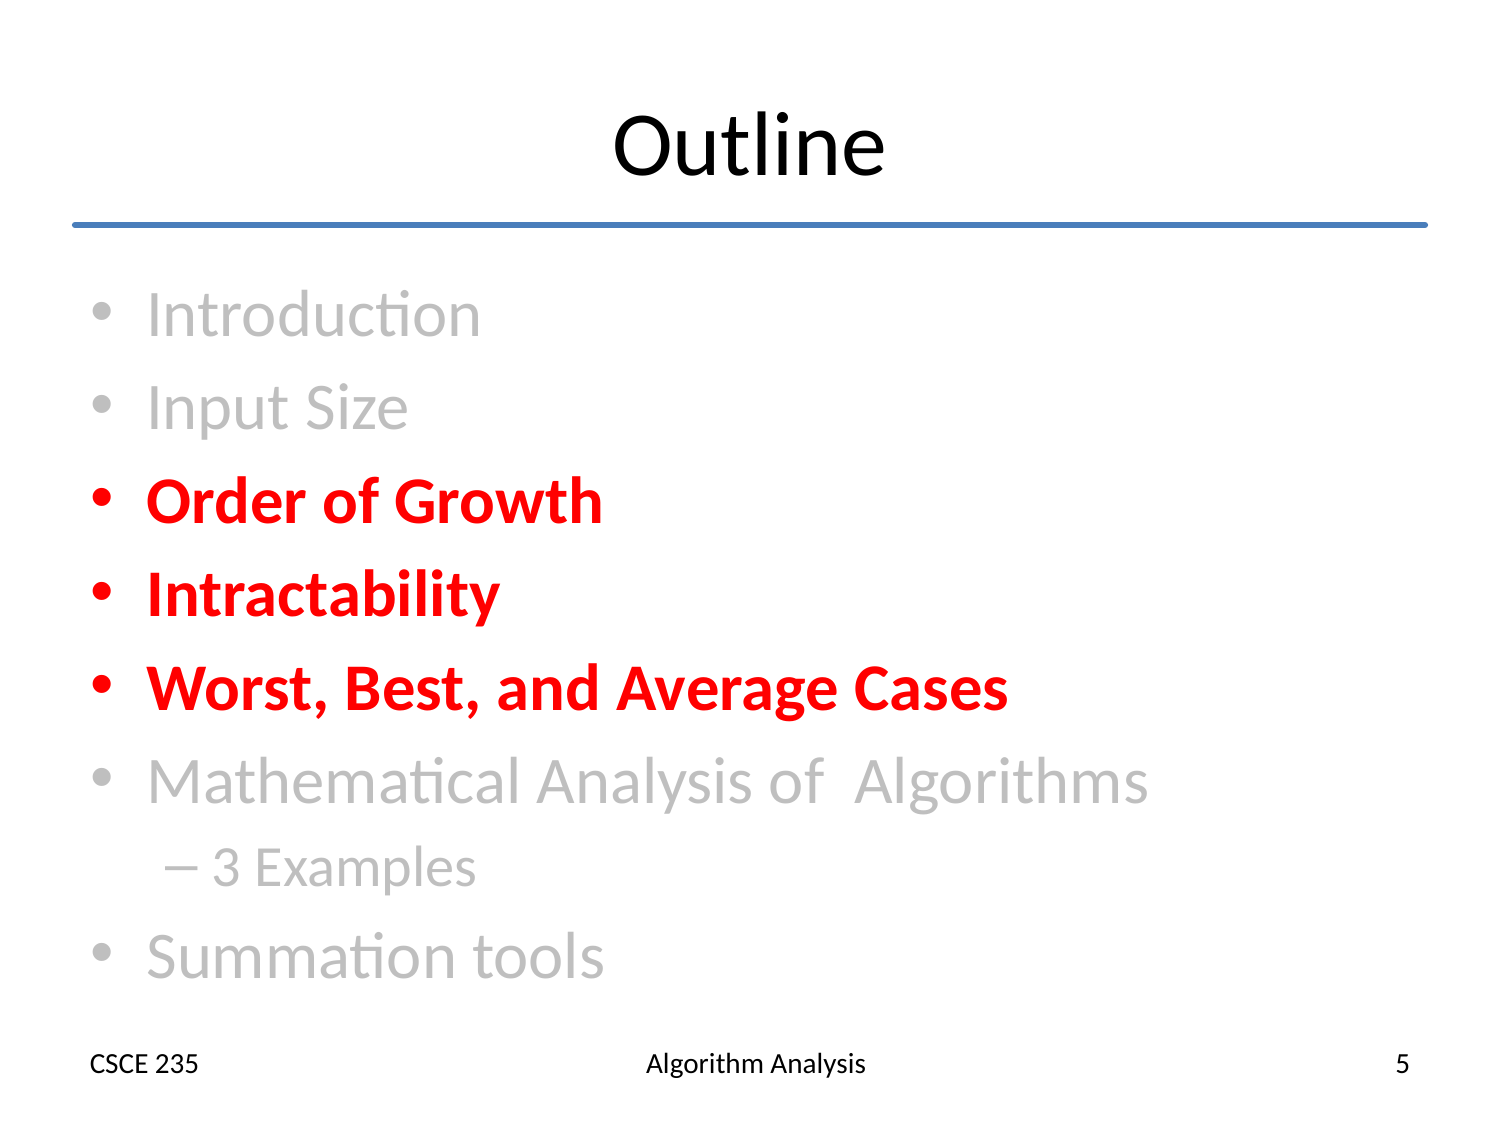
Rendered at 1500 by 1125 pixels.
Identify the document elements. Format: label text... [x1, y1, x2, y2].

title Outline [75, 45, 1425, 233]
list Introduction Input Size Order of Growth Intractability Worst, Best, and Average Cases Mathematical Analysis of Algorithms 3 Examples Summation tools [75, 262, 1463, 1005]
